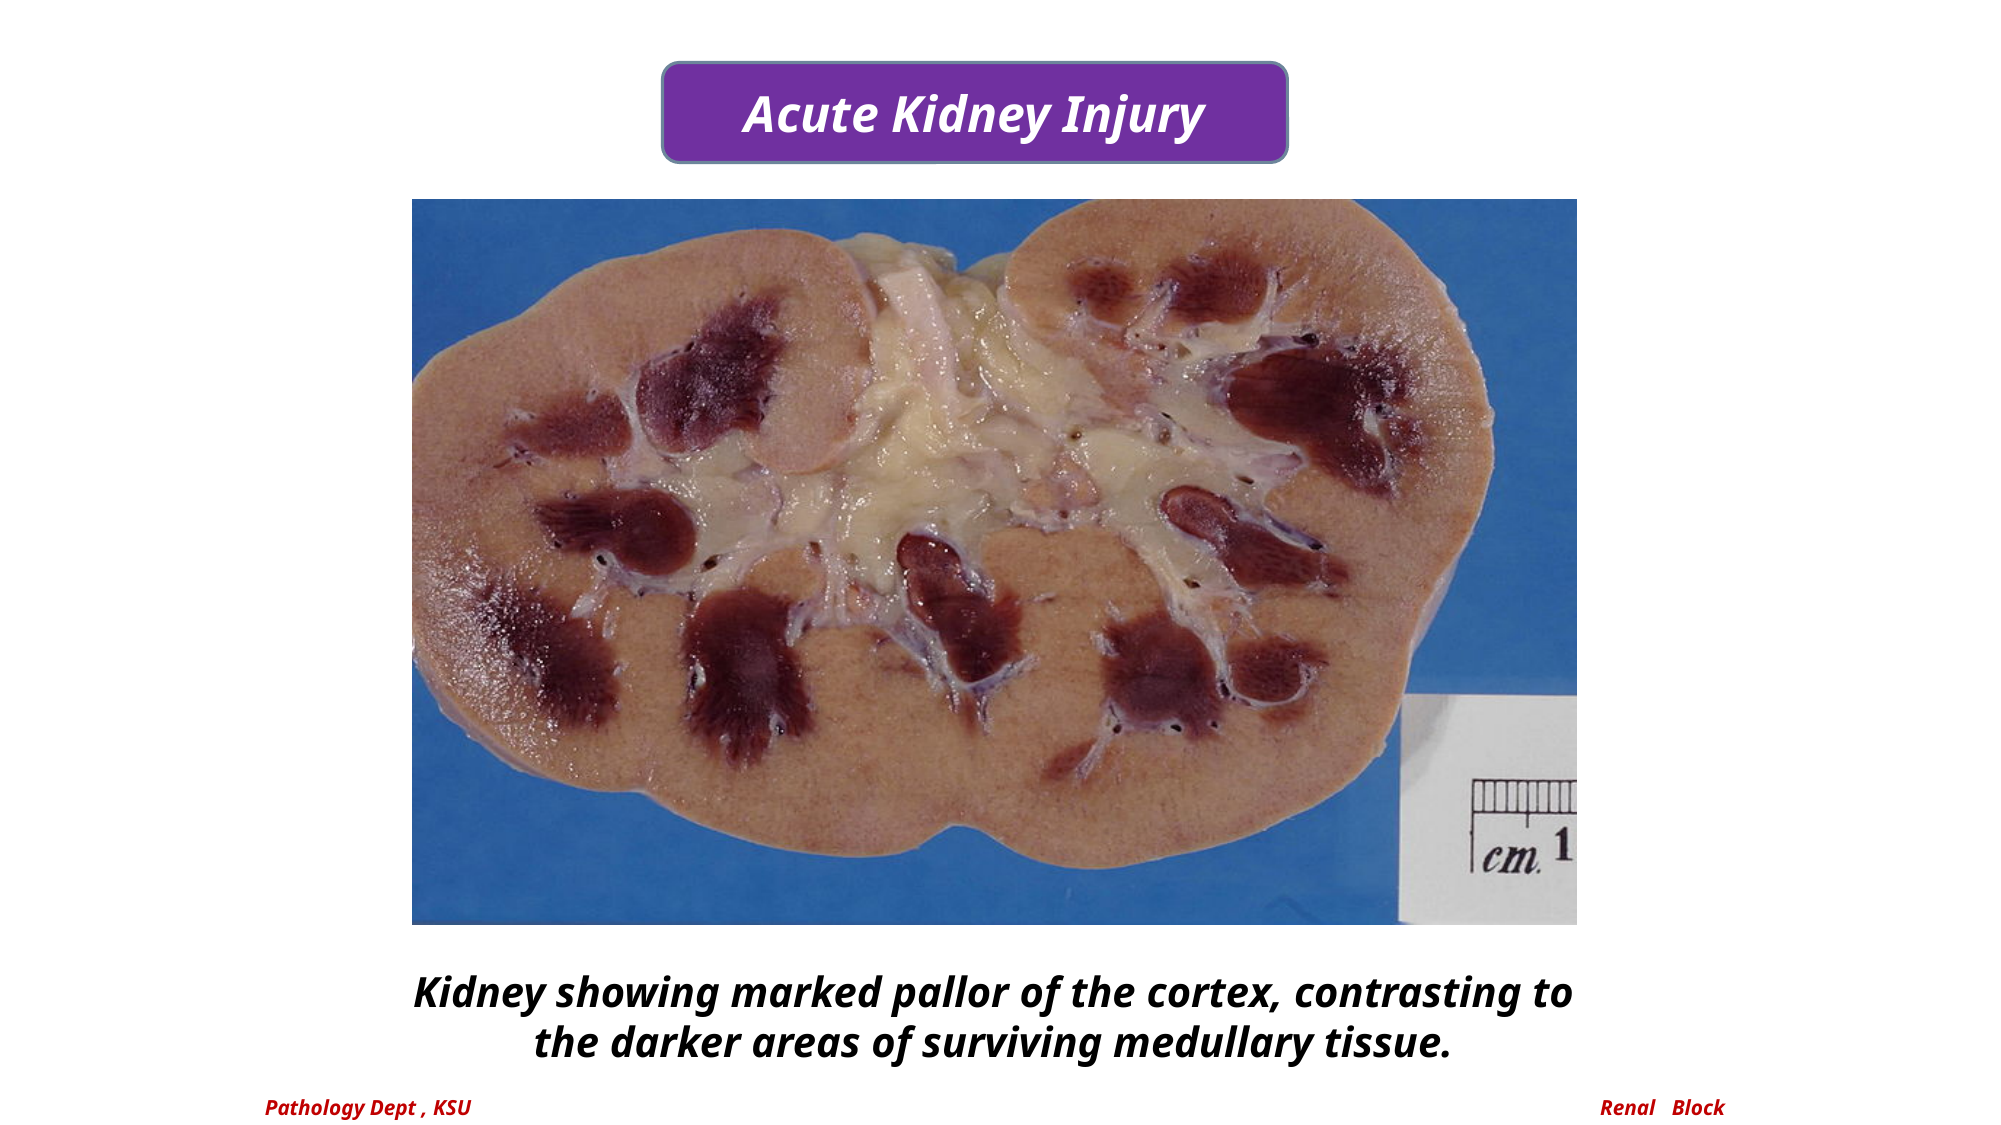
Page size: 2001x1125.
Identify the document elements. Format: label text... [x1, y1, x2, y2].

text_box Pathology Dept , KSU [249, 1087, 500, 1125]
text_box Acute Kidney Injury [660, 60, 1290, 165]
text_box Renal Block [1575, 1087, 1750, 1125]
picture [412, 199, 1577, 926]
text_box Kidney showing marked pallor of the cortex, contrasting to the darker areas of surviving medullary tissue. [387, 958, 1600, 1074]
